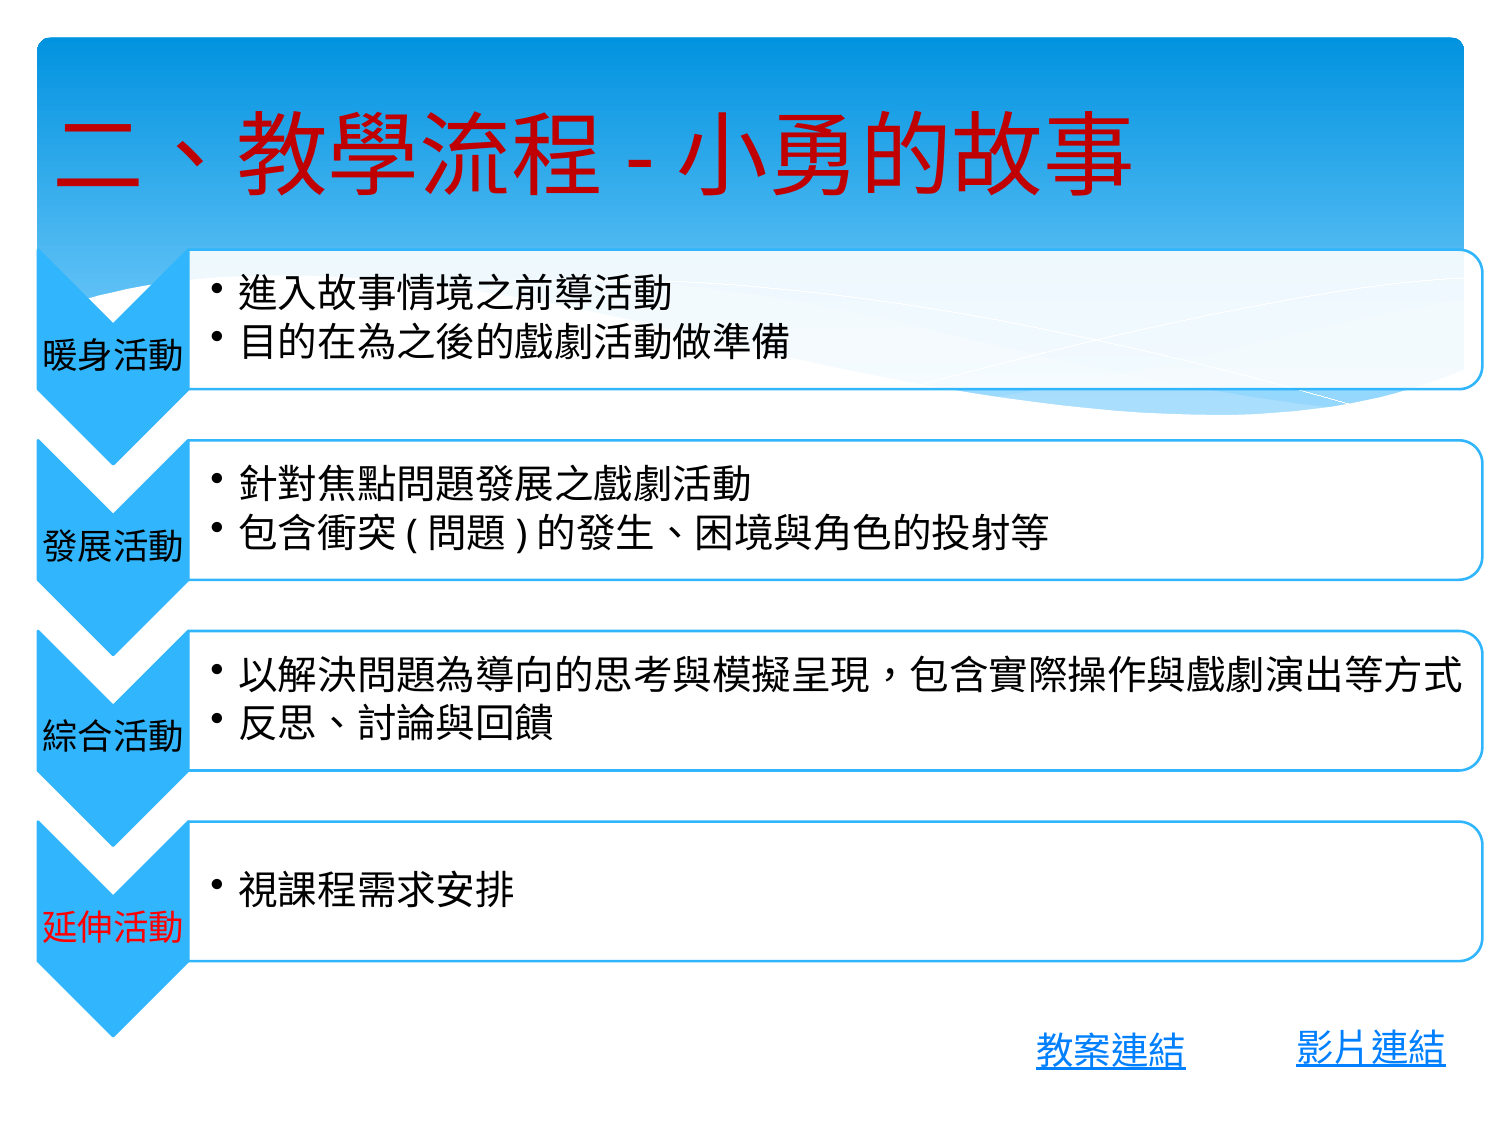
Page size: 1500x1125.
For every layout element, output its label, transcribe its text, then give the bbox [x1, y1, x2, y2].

text_box 二、教學流程-小勇的故事 [37, 89, 1326, 215]
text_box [37, 248, 1483, 1038]
text_box 教案連結 [1021, 1047, 1223, 1089]
text_box 影片連結 [1281, 1046, 1483, 1086]
